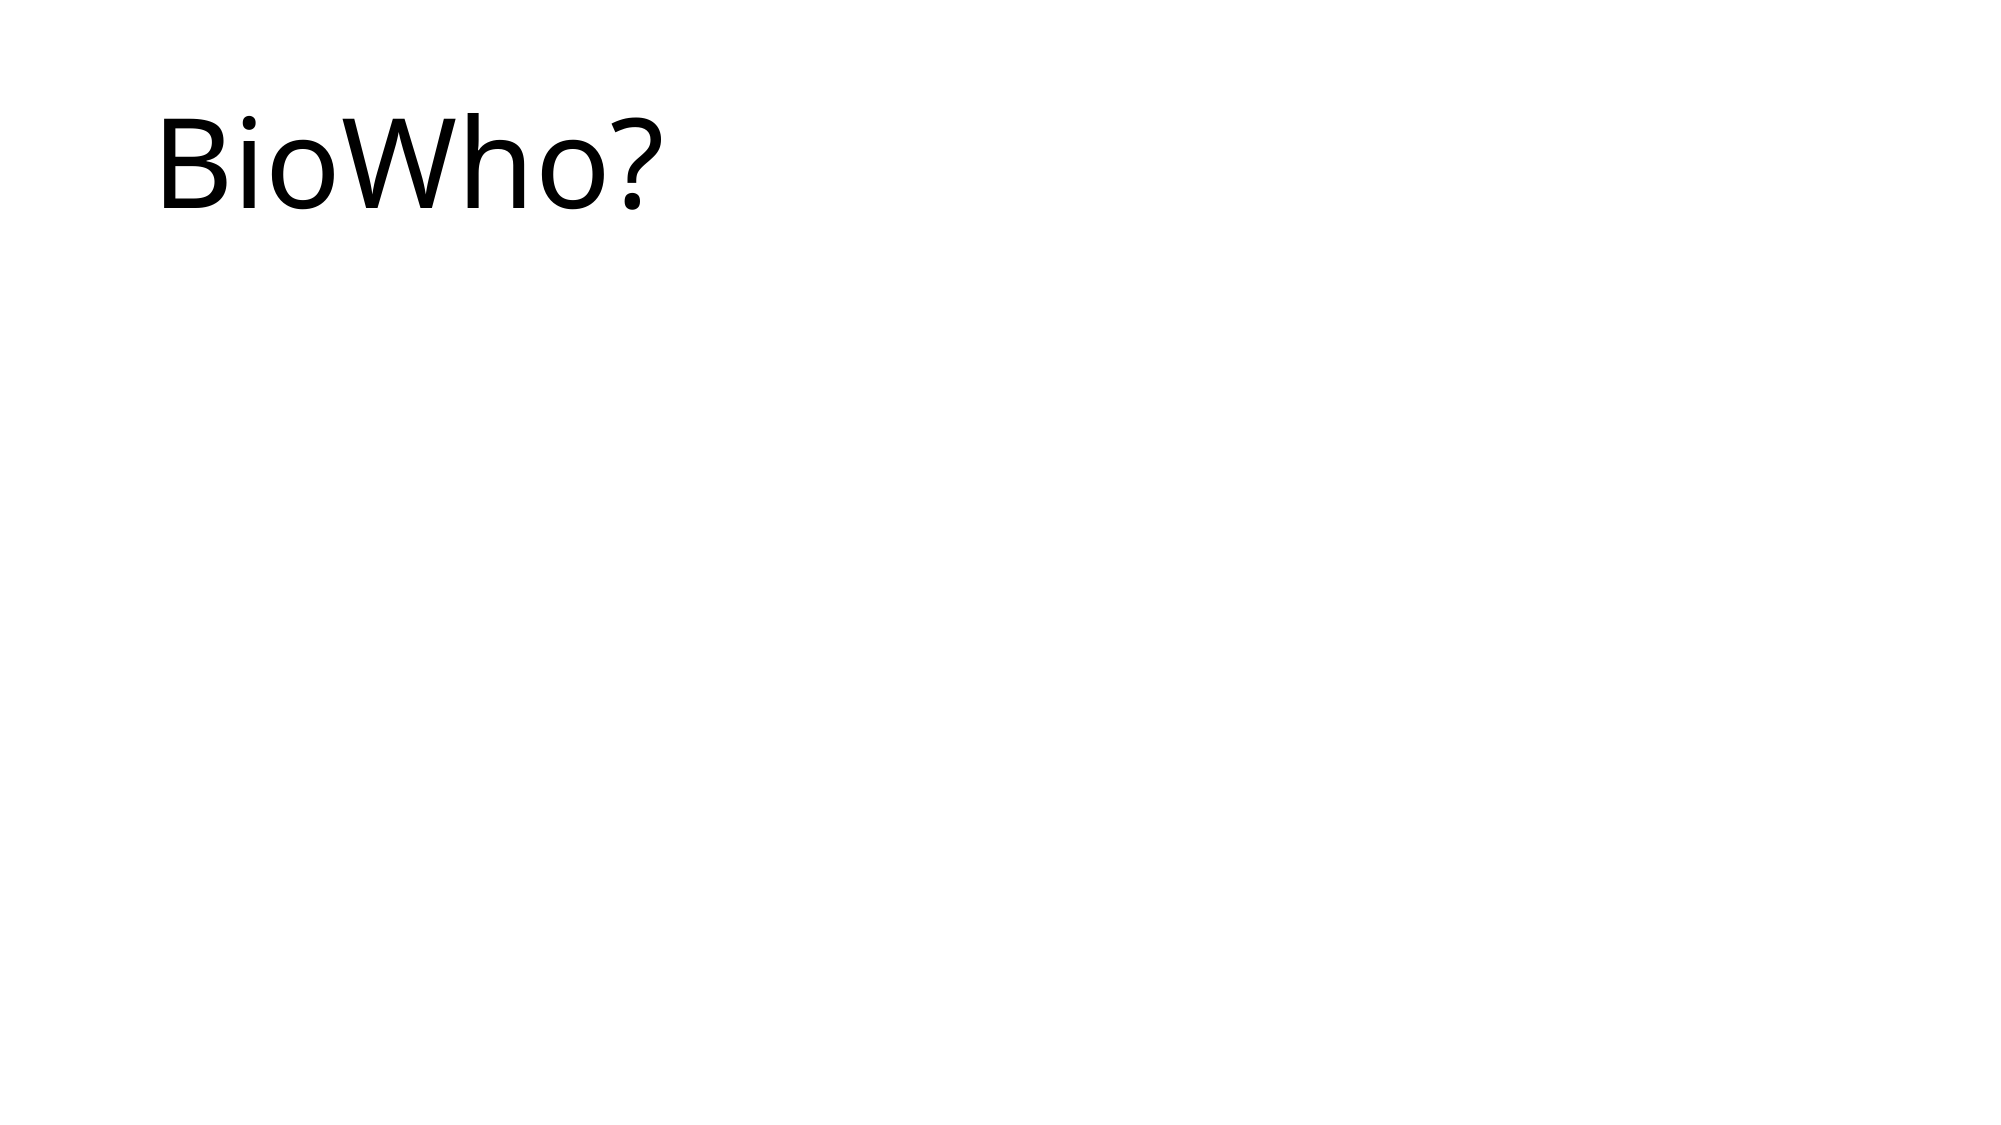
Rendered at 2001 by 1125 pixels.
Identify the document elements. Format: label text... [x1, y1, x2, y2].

title BioWho? [137, 59, 1863, 278]
